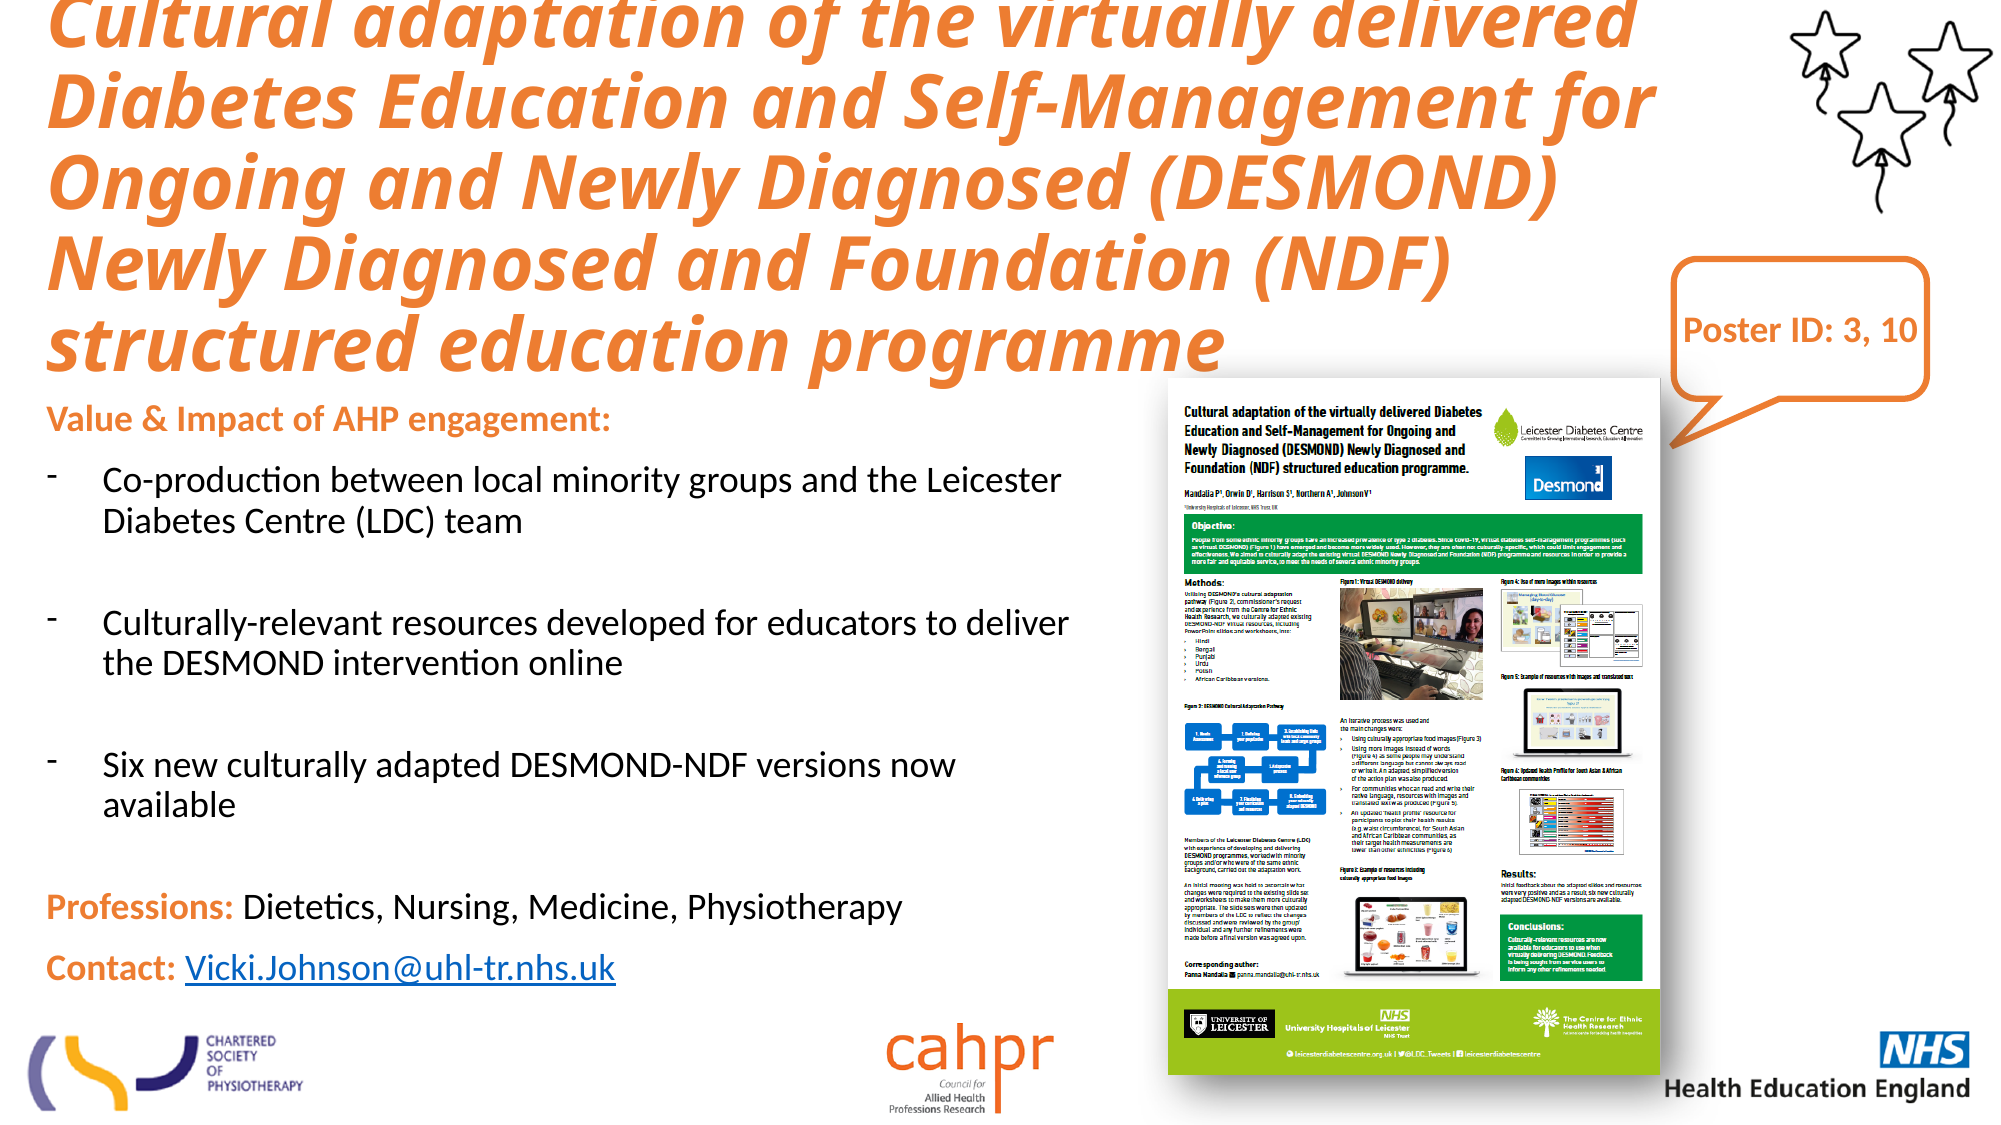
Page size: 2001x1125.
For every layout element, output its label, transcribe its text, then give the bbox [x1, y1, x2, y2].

picture [1782, 2, 2000, 221]
title Cultural adaptation of the virtually delivered Diabetes Education and Self-Management for Ongoing and Newly Diagnosed (DESMOND) Newly Diagnosed and Foundation (NDF) structured education programme [31, 121, 1757, 339]
picture [871, 1023, 1065, 1125]
picture [18, 1030, 320, 1116]
list Value & Impact of AHP engagement: Co-production between local minority groups and the Leicester Diabetes Centre (LDC) team Culturally-relevant resources developed for educators to deliver the DESMOND intervention online Six new culturally adapted DESMOND-NDF versions now available Professions: Dietetics, Nursing, Medicine, Physiotherapy Contact: Vicki.Johnson@uhl-tr.nhs.uk [31, 351, 1109, 1066]
picture [1168, 378, 1982, 1110]
text_box [1757, 257, 1928, 297]
text_box Poster ID: 3, 10 [1668, 297, 1951, 357]
text_box [1672, 357, 1928, 432]
